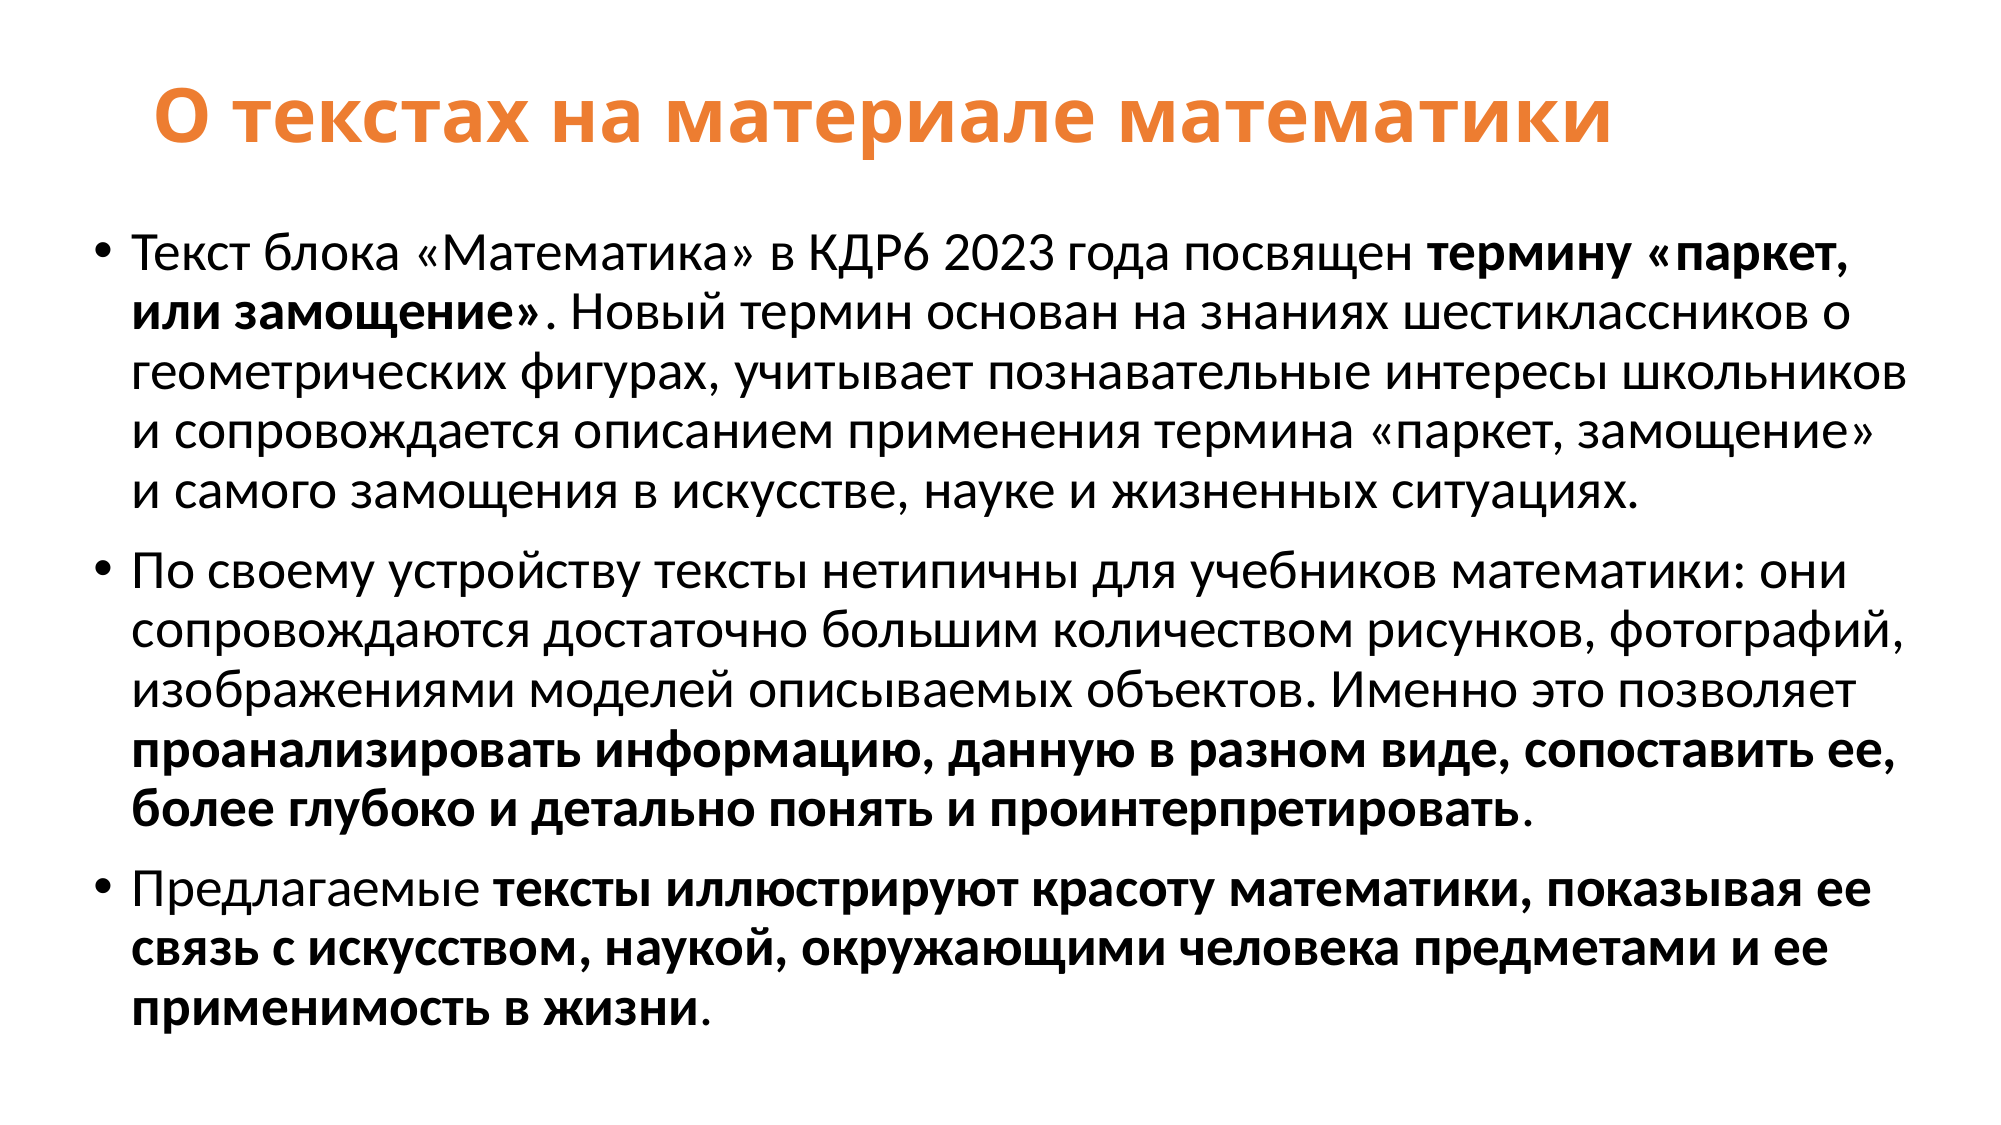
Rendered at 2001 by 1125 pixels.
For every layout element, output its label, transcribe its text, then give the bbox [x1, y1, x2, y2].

list Текст блока «Математика» в КДР6 2023 года посвящен термину «паркет, или замощение». Новый термин основан на знаниях шестиклассников о геометрических фигурах, учитывает познавательные интересы школьников и сопровождается описанием применения термина «паркет, замощение» и самого замощения в искусстве, науке и жизненных ситуациях. По своему устройству тексты нетипичны для учебников математики: они сопровождаются достаточно большим количеством рисунков, фотографий, изображениями моделей описываемых объектов. Именно это позволяет проанализировать информацию, данную в разном виде, сопоставить ее, более глубоко и детально понять и проинтерпретировать. Предлагаемые тексты иллюстрируют красоту математики, показывая ее связь с искусством, наукой, окружающими человека предметами и ее применимость в жизни. [78, 214, 1927, 1066]
title О текстах на материале математики [137, 59, 1863, 176]
